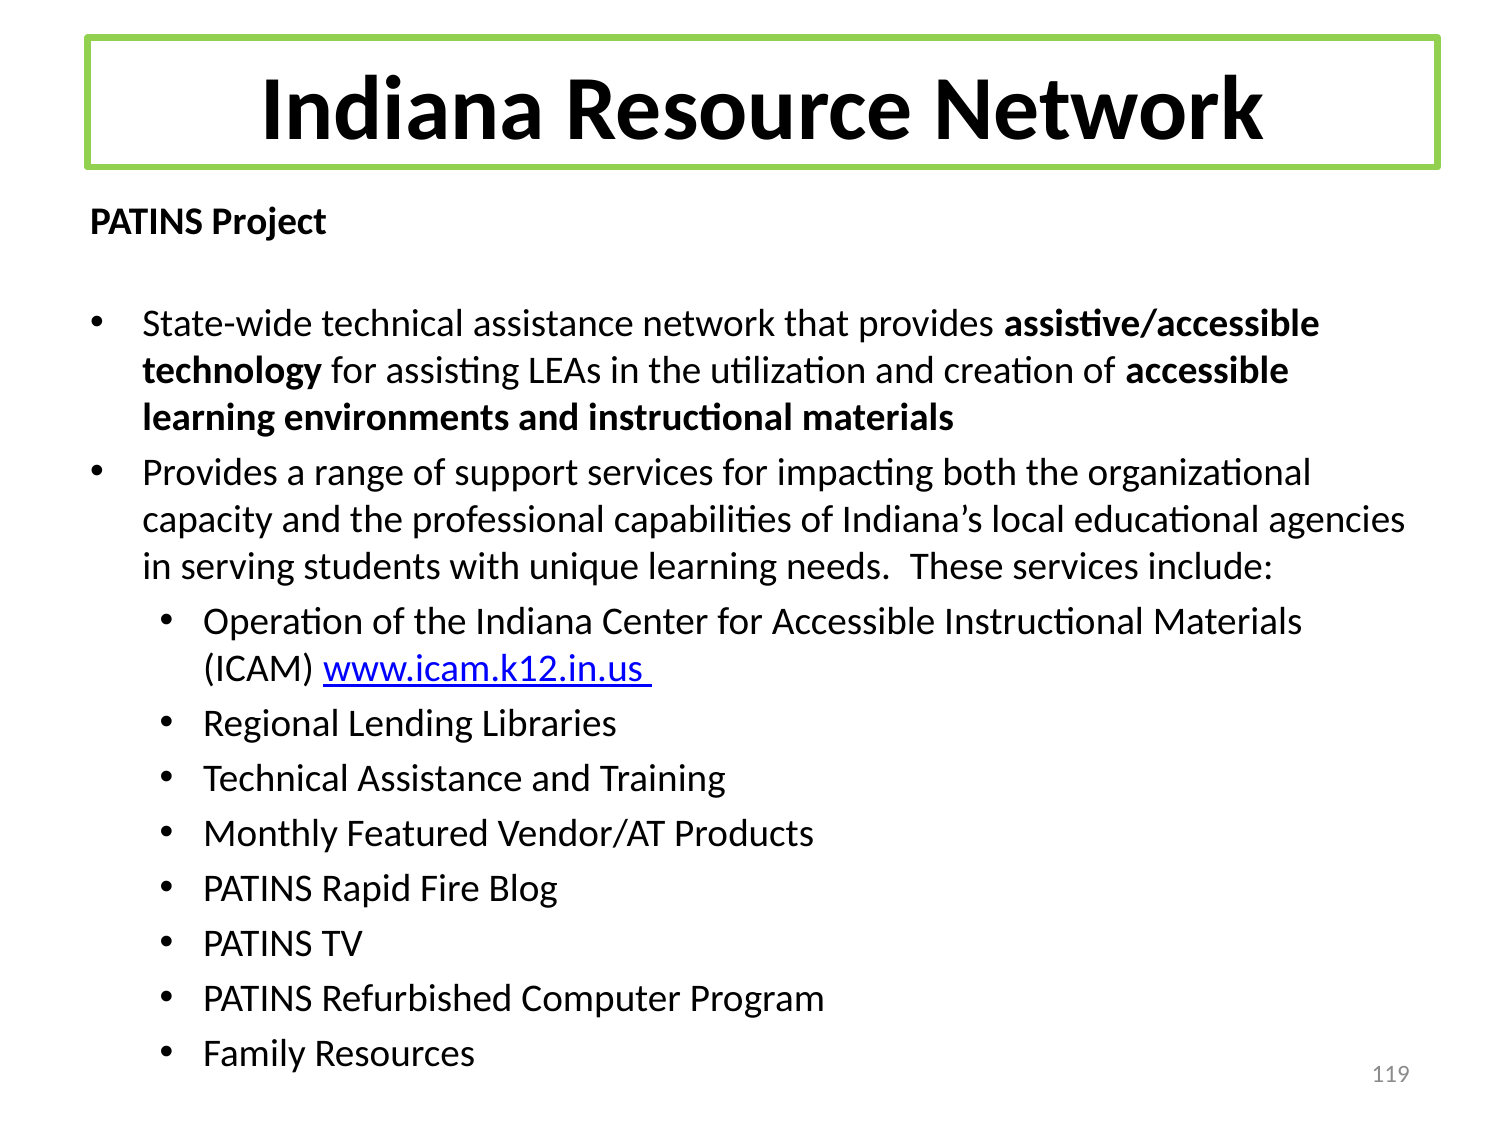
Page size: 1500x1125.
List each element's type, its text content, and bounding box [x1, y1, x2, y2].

title Indiana Resource Network [87, 37, 1438, 168]
list PATINS Project State-wide technical assistance network that provides assistive/accessible technology for assisting LEAs in the utilization and creation of accessible learning environments and instructional materials Provides a range of support services for impacting both the organizational capacity and the professional capabilities of Indiana’s local educational agencies in serving students with unique learning needs. These services include: Operation of the Indiana Center for Accessible Instructional Materials (ICAM) www.icam.k12.in.us Regional Lending Libraries Technical Assistance and Training Monthly Featured Vendor/AT Products PATINS Rapid Fire Blog PATINS TV PATINS Refurbished Computer Program Family Resources [75, 187, 1425, 1100]
